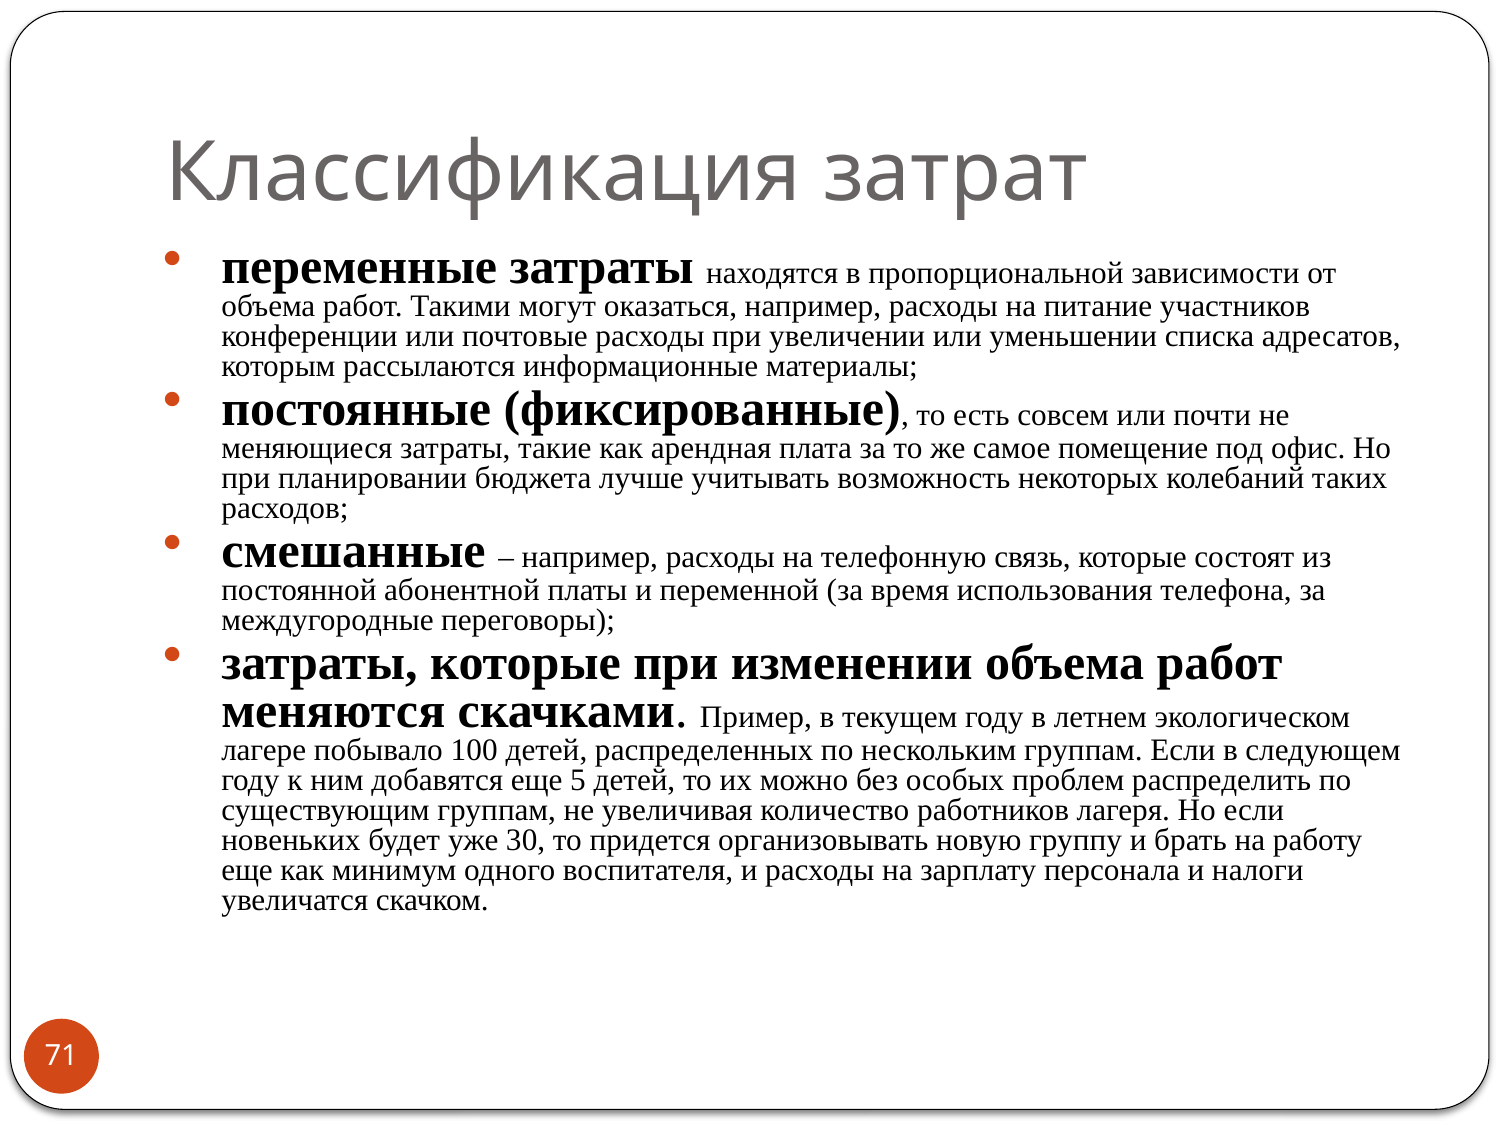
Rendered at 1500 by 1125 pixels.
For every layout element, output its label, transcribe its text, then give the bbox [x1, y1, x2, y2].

slide_number 71 [23, 1018, 99, 1094]
list переменные затраты находятся в пропорциональной зависимости от объема работ. Такими могут оказаться, например, расходы на питание участников конференции или почтовые расходы при увеличении или уменьшении списка адресатов, которым рассылаются информационные материалы; постоянные (фиксированные), то есть совсем или почти не меняющиеся затраты, такие как арендная плата за то же самое помещение под офис. Но при планировании бюджета лучше учитывать возможность некоторых колебаний таких расходов; смешанные – например, расходы на телефонную связь, которые состоят из постоянной абонентной платы и переменной (за время использования телефона, за междугородные переговоры); затраты, которые при изменении объема работ меняются скачками. Пример, в текущем году в летнем экологическом лагере побывало 100 детей, распределенных по нескольким группам. Если в следующем году к ним добавятся еще 5 детей, то их можно без особых проблем распределить по существующим группам, не увеличивая количество работников лагеря. Но если новеньких будет уже 30, то придется организовывать новую группу и брать на работу еще как минимум одного воспитателя, и расходы на зарплату персонала и налоги увеличатся скачком. [149, 237, 1426, 988]
title Классификация затрат [149, 44, 1426, 233]
